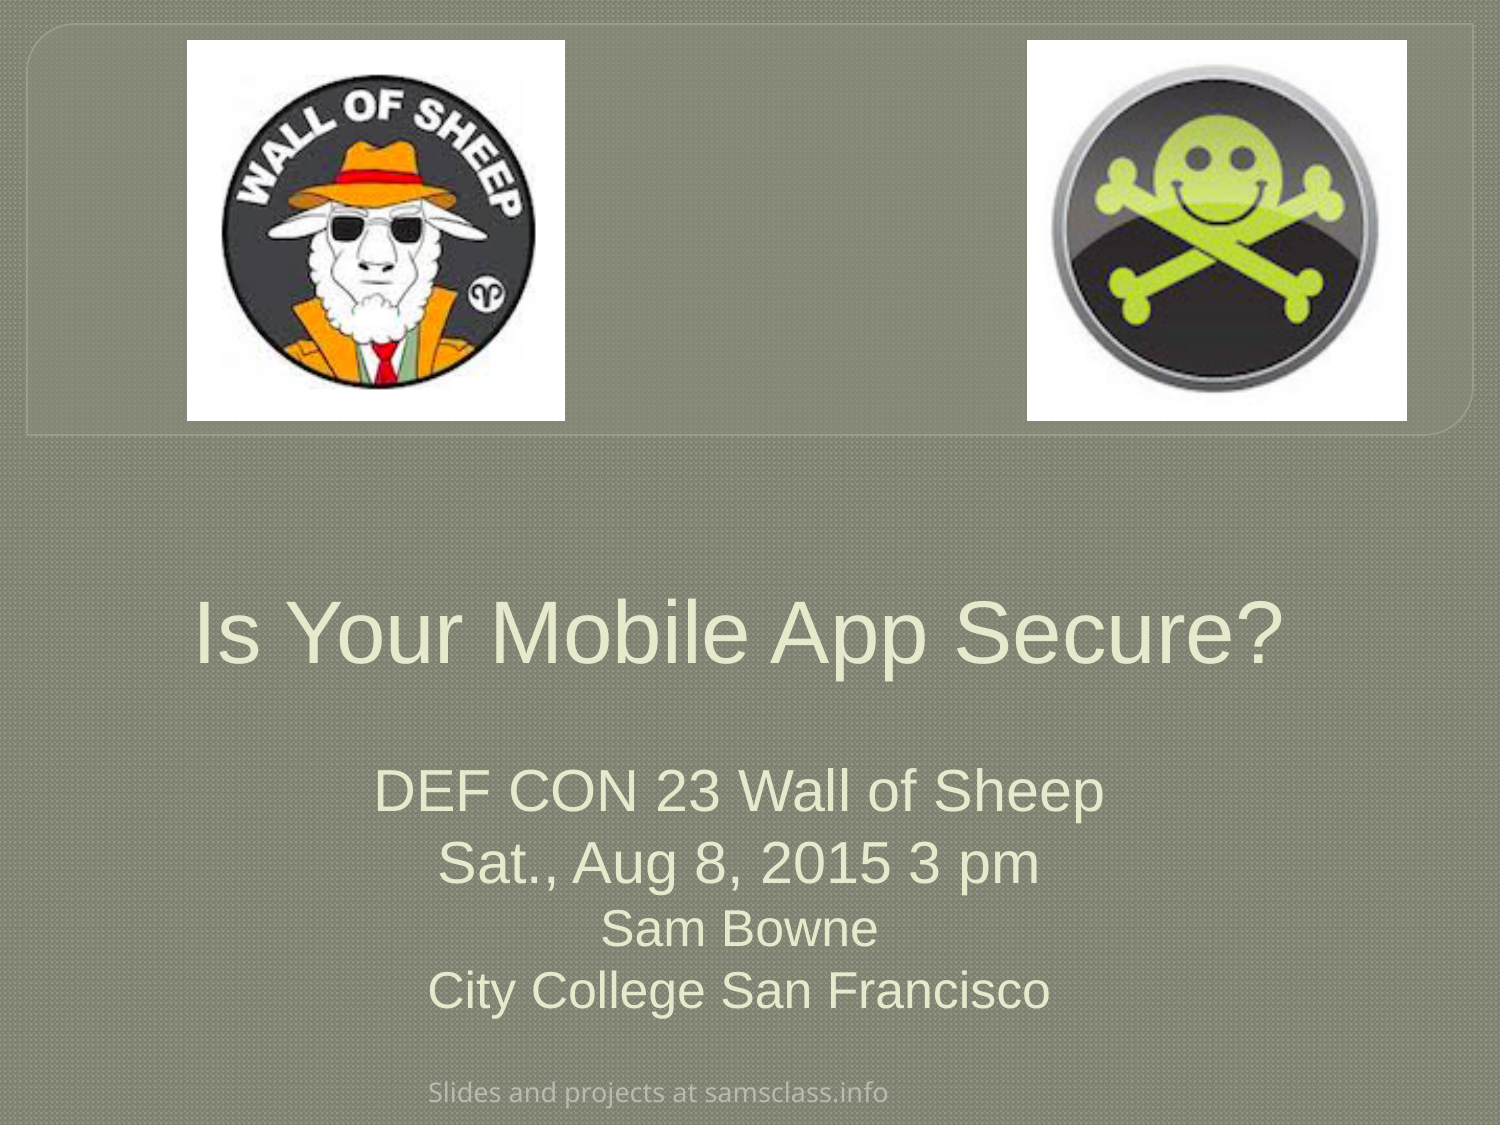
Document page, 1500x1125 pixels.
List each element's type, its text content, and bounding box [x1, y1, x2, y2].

footer Slides and projects at samsclass.info [262, 1067, 904, 1113]
picture [1027, 40, 1408, 421]
title Is Your Mobile App Secure? DEF CON 23 Wall of Sheep Sat., Aug 8, 2015 3 pm Sam Bowne City College San Francisco [38, 565, 1472, 1027]
picture [187, 40, 565, 421]
